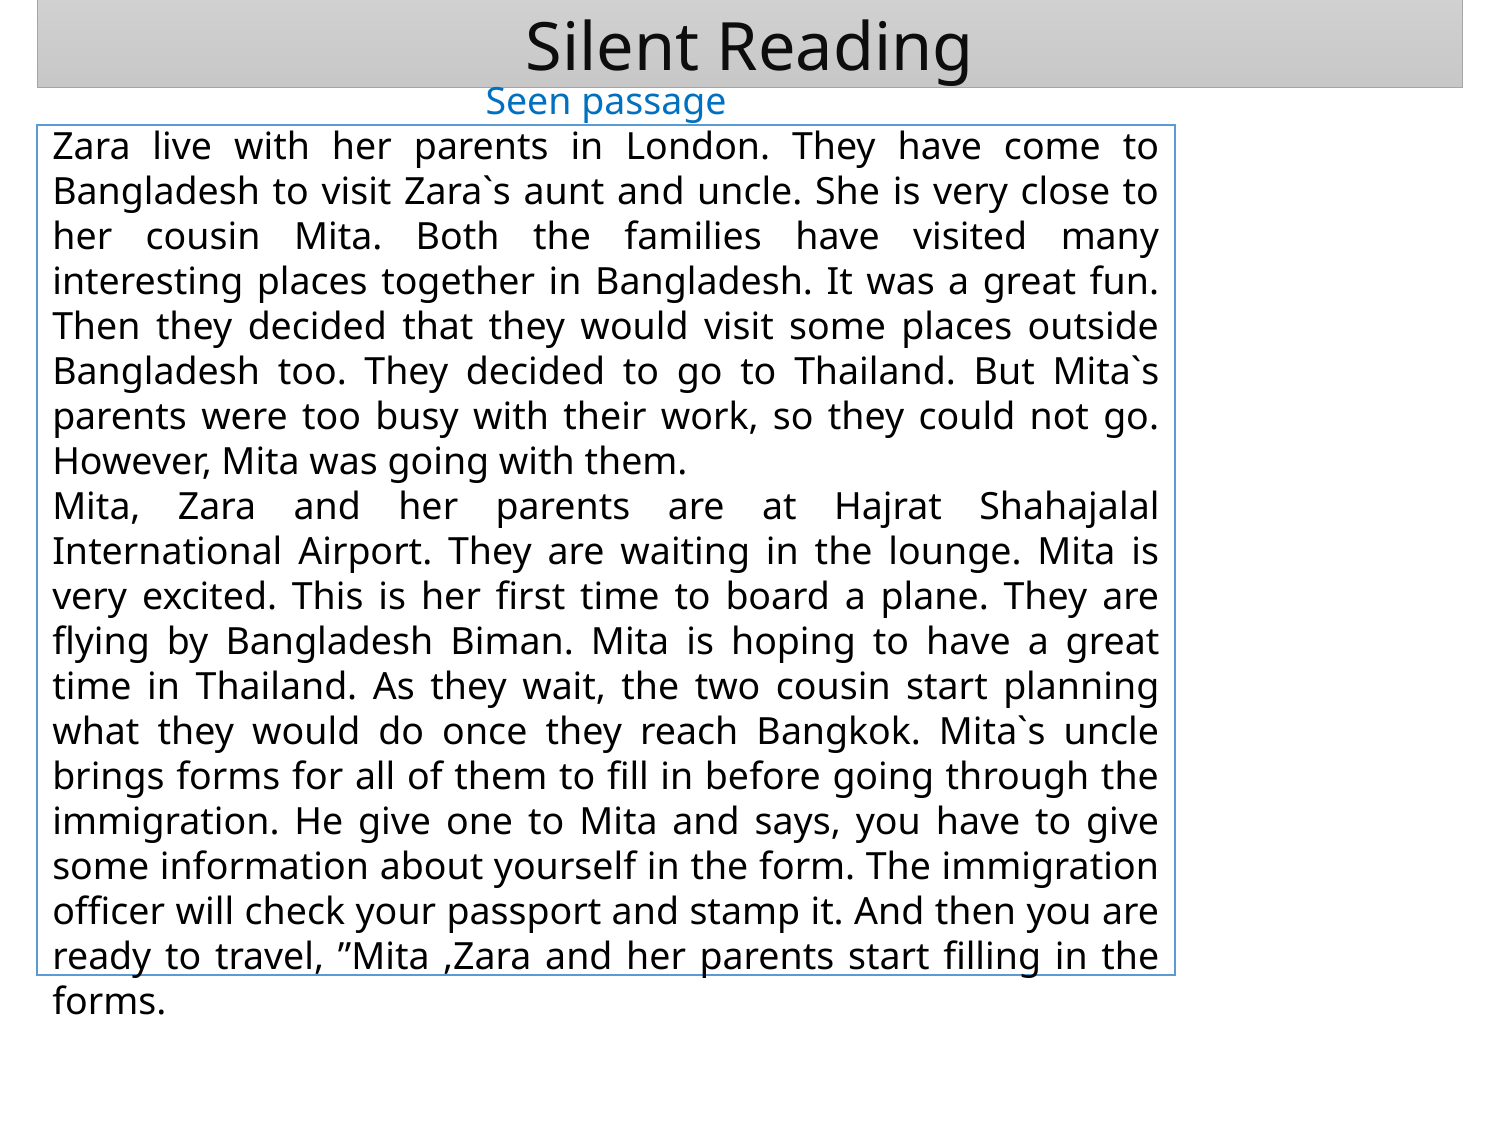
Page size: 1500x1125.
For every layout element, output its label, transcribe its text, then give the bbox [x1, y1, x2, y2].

text_box Silent Reading [37, 0, 1463, 88]
text_box Seen passage Zara live with her parents in London. They have come to Bangladesh to visit Zara`s aunt and uncle. She is very close to her cousin Mita. Both the families have visited many interesting places together in Bangladesh. It was a great fun. Then they decided that they would visit some places outside Bangladesh too. They decided to go to Thailand. But Mita`s parents were too busy with their work, so they could not go. However, Mita was going with them. Mita, Zara and her parents are at Hajrat Shahajalal International Airport. They are waiting in the lounge. Mita is very excited. This is her first time to board a plane. They are flying by Bangladesh Biman. Mita is hoping to have a great time in Thailand. As they wait, the two cousin start planning what they would do once they reach Bangkok. Mita`s uncle brings forms for all of them to fill in before going through the immigration. He give one to Mita and says, you have to give some information about yourself in the form. The immigration officer will check your passport and stamp it. And then you are ready to travel, ”Mita ,Zara and her parents start filling in the forms. [36, 124, 1176, 976]
